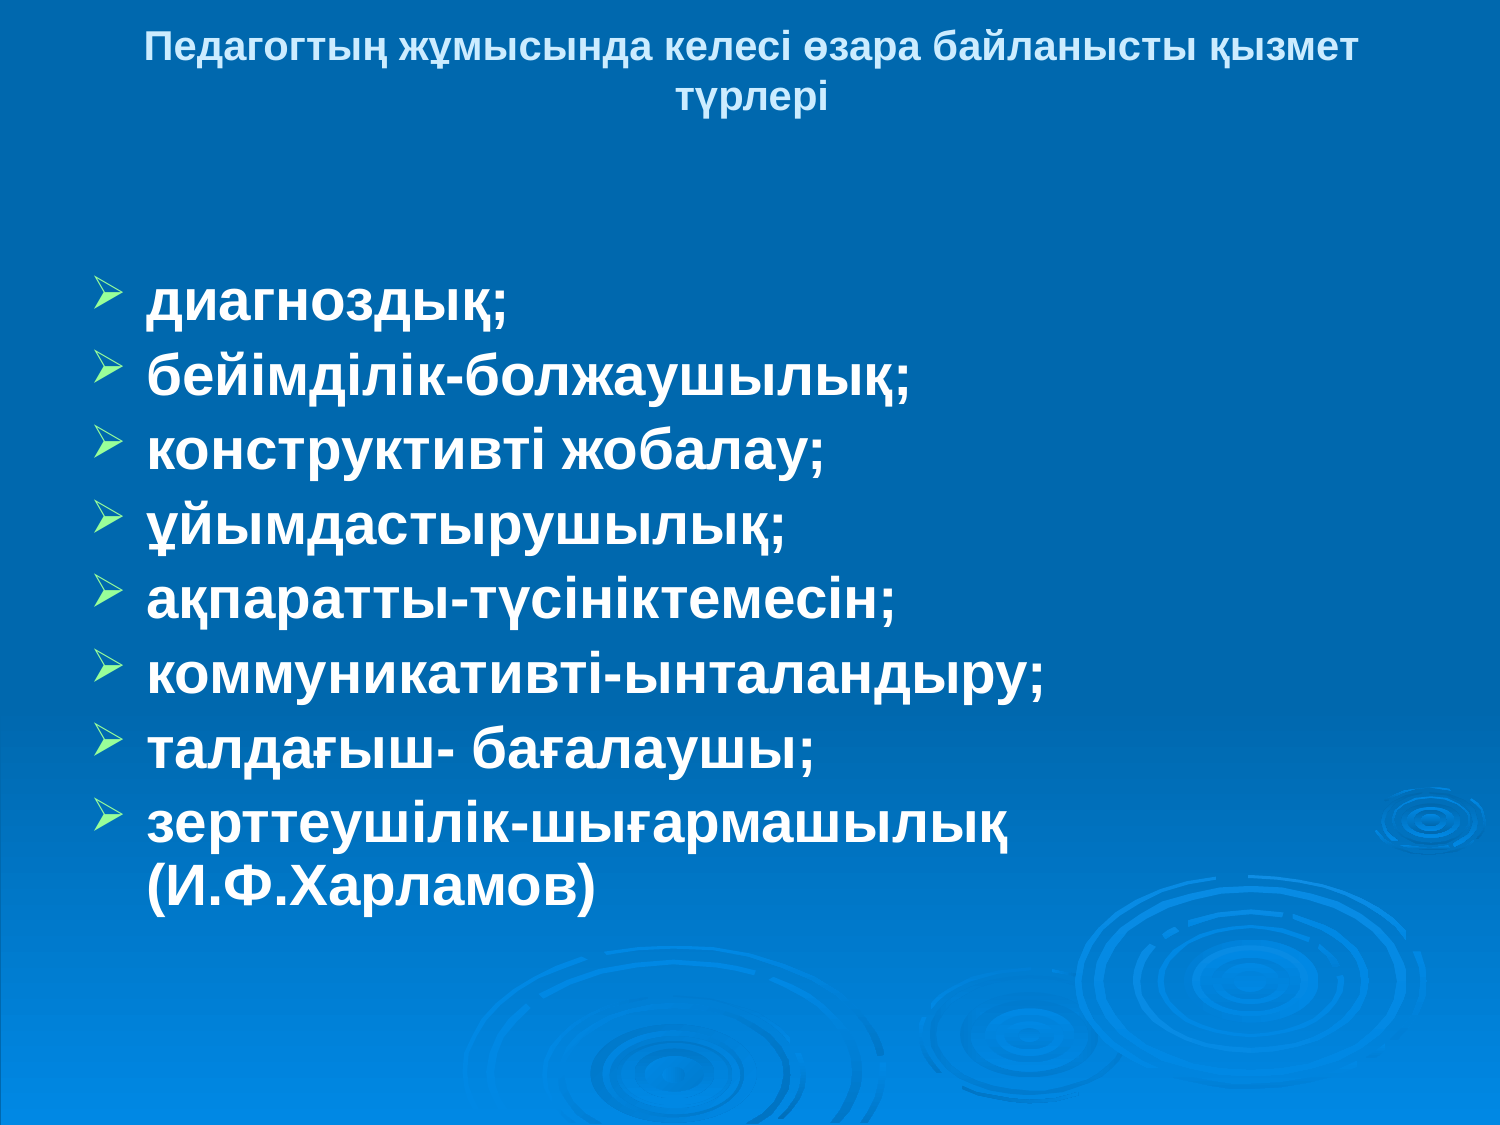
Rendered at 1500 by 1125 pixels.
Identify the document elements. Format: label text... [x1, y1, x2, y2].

list диагноздық; бейімділік-болжаушылық; конструктивті жобалау; ұйымдастырушылық; ақпаратты-түсініктемесін; коммуникативті-ынталандыру; талдағыш- бағалаушы; зерттеушілік-шығармашылық (И.Ф.Харламов) [74, 262, 1426, 1006]
title Педагогтың жұмысында келесі өзара байланысты қызмет түрлері [76, 0, 1428, 188]
